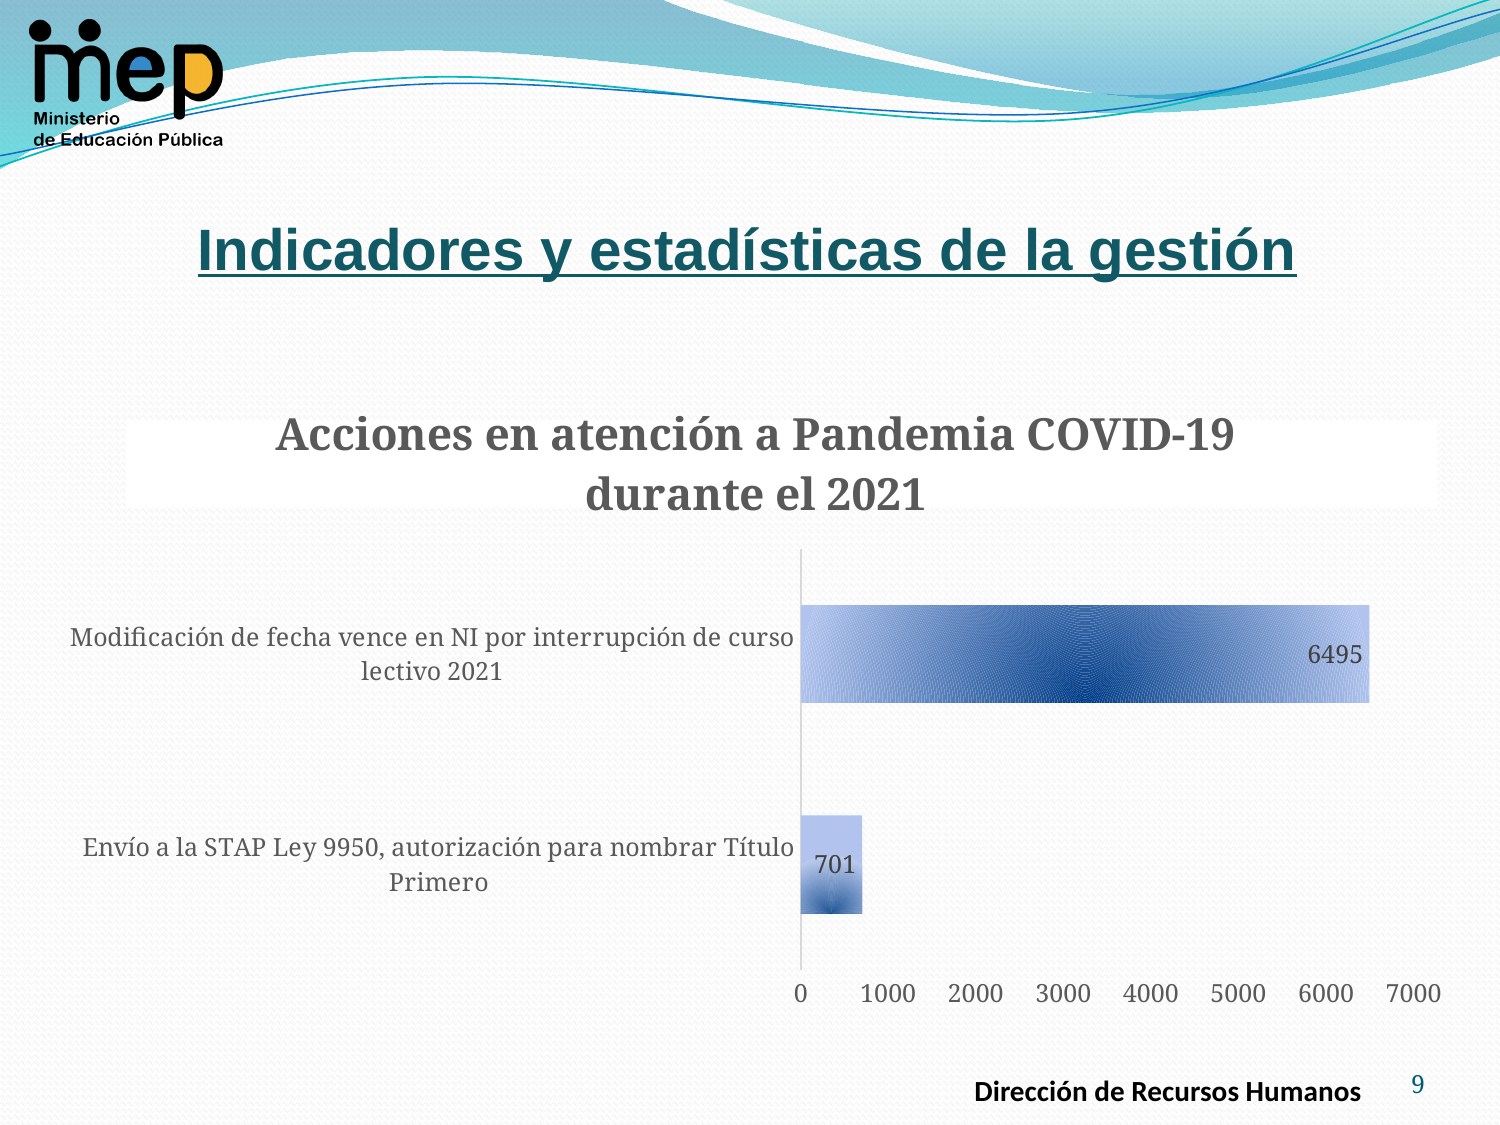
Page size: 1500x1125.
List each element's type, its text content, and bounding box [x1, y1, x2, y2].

text_box Indicadores y estadísticas de la gestión [182, 204, 1317, 290]
chart [41, 369, 1471, 1024]
text_box Dirección de Recursos Humanos [974, 1046, 1424, 1108]
picture [29, 18, 223, 150]
slide_number 9 [1299, 1042, 1425, 1103]
